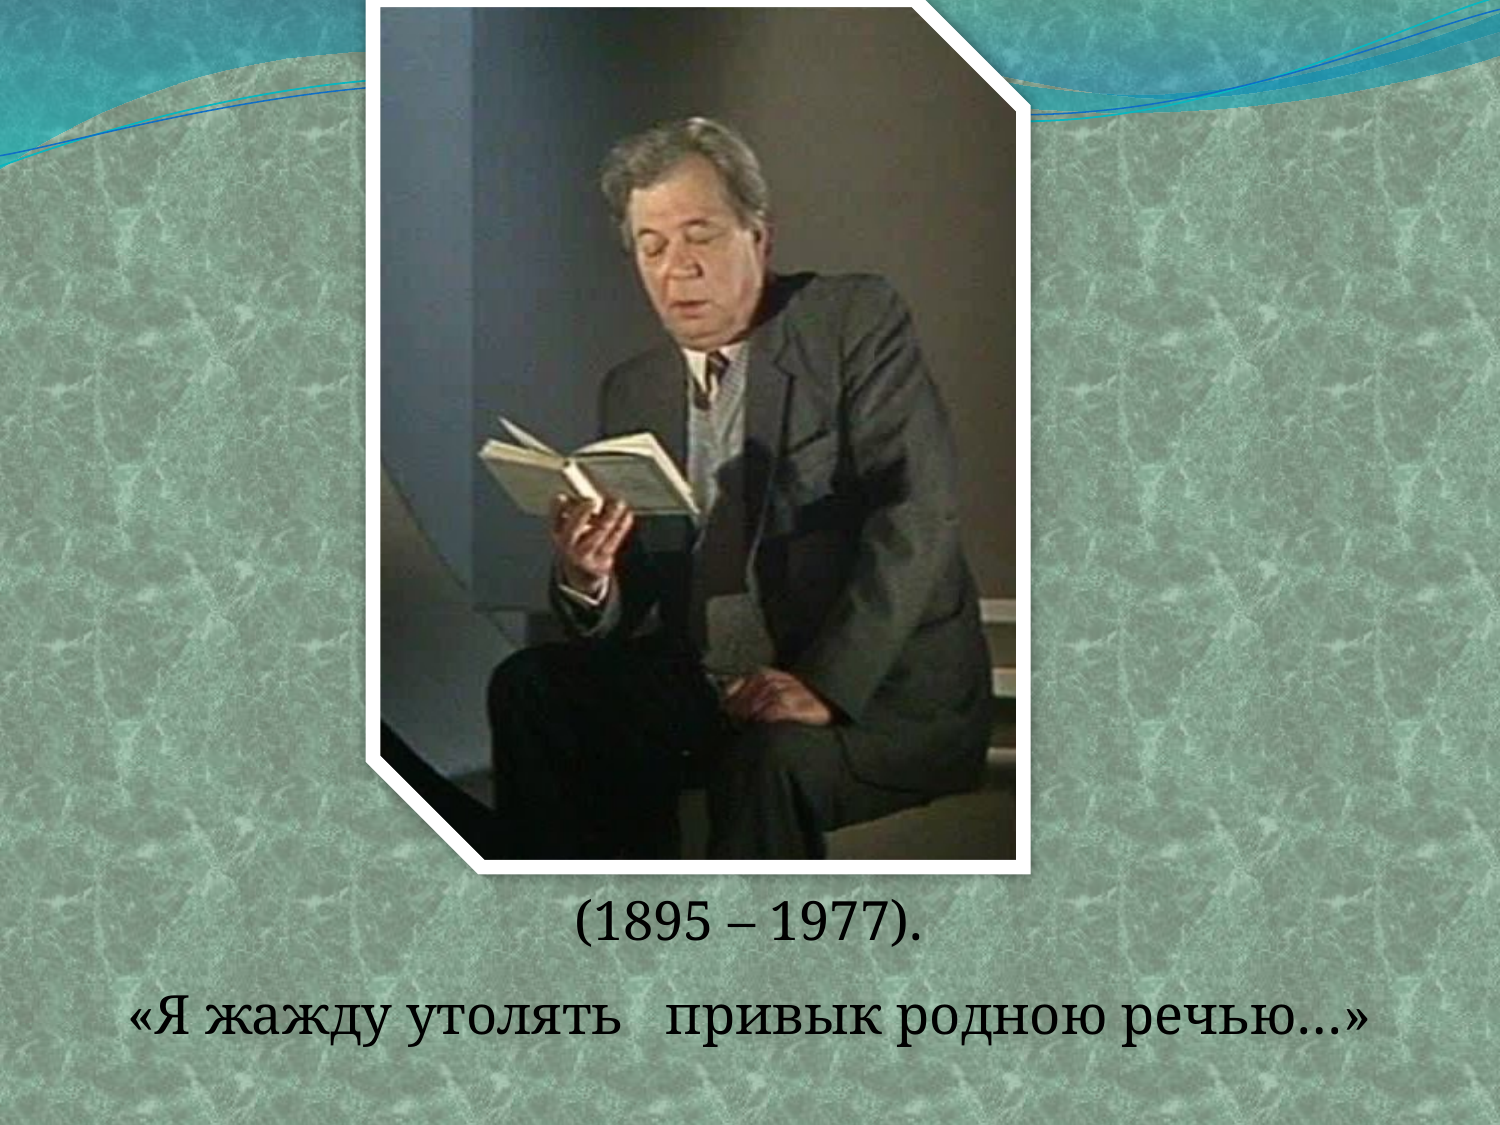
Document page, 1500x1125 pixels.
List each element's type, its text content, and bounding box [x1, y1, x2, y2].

text_box (1895 – 1977). [559, 880, 952, 959]
list «Я жажду утолять привык родною речью…» [0, 972, 1500, 1125]
picture [372, 0, 1024, 868]
